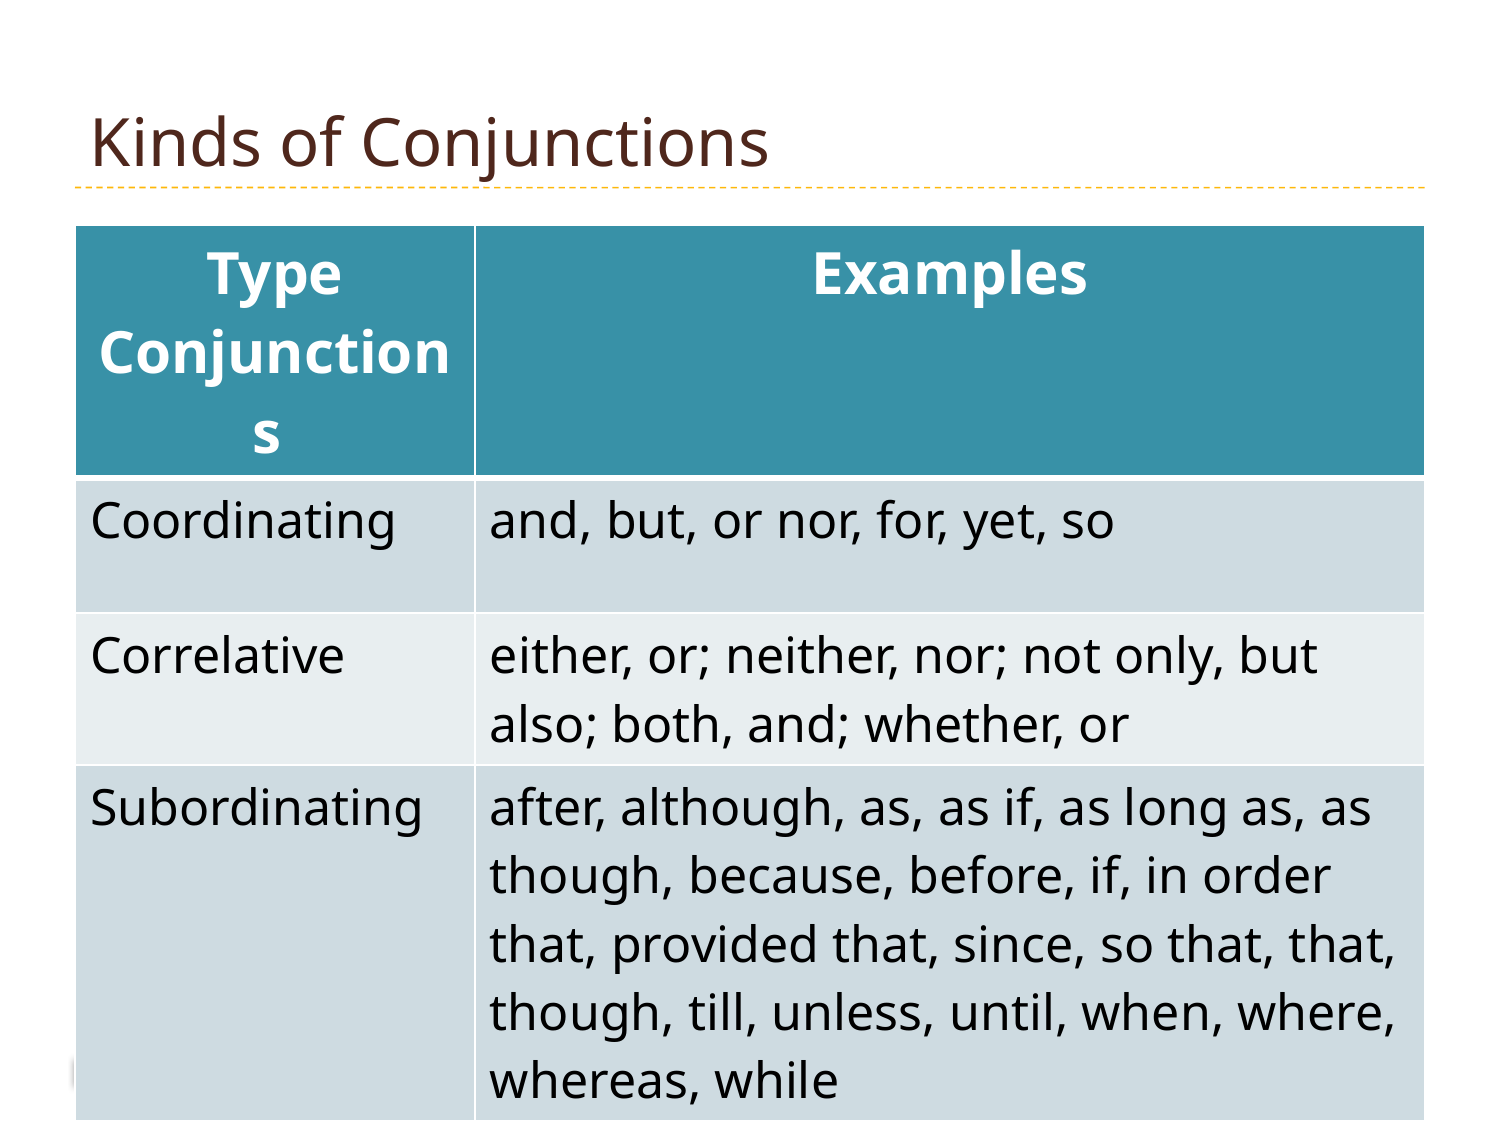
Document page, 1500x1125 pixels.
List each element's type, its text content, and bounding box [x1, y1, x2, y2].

table_header Examples [476, 226, 1424, 475]
table_cell Subordinating [76, 766, 474, 1120]
table_cell either, or; neither, nor; not only, but also; both, and; whether, or [476, 614, 1424, 764]
table_header Type Conjunctions [76, 226, 474, 475]
table_cell Coordinating [76, 481, 474, 612]
table_cell after, although, as, as if, as long as, as though, because, before, if, in order that, provided that, since, so that, that, though, till, unless, until, when, where, whereas, while [476, 766, 1424, 1120]
title Kinds of Conjunctions [75, 24, 1425, 188]
table_cell and, but, or nor, for, yet, so [476, 481, 1424, 612]
table_cell Correlative [76, 614, 474, 764]
